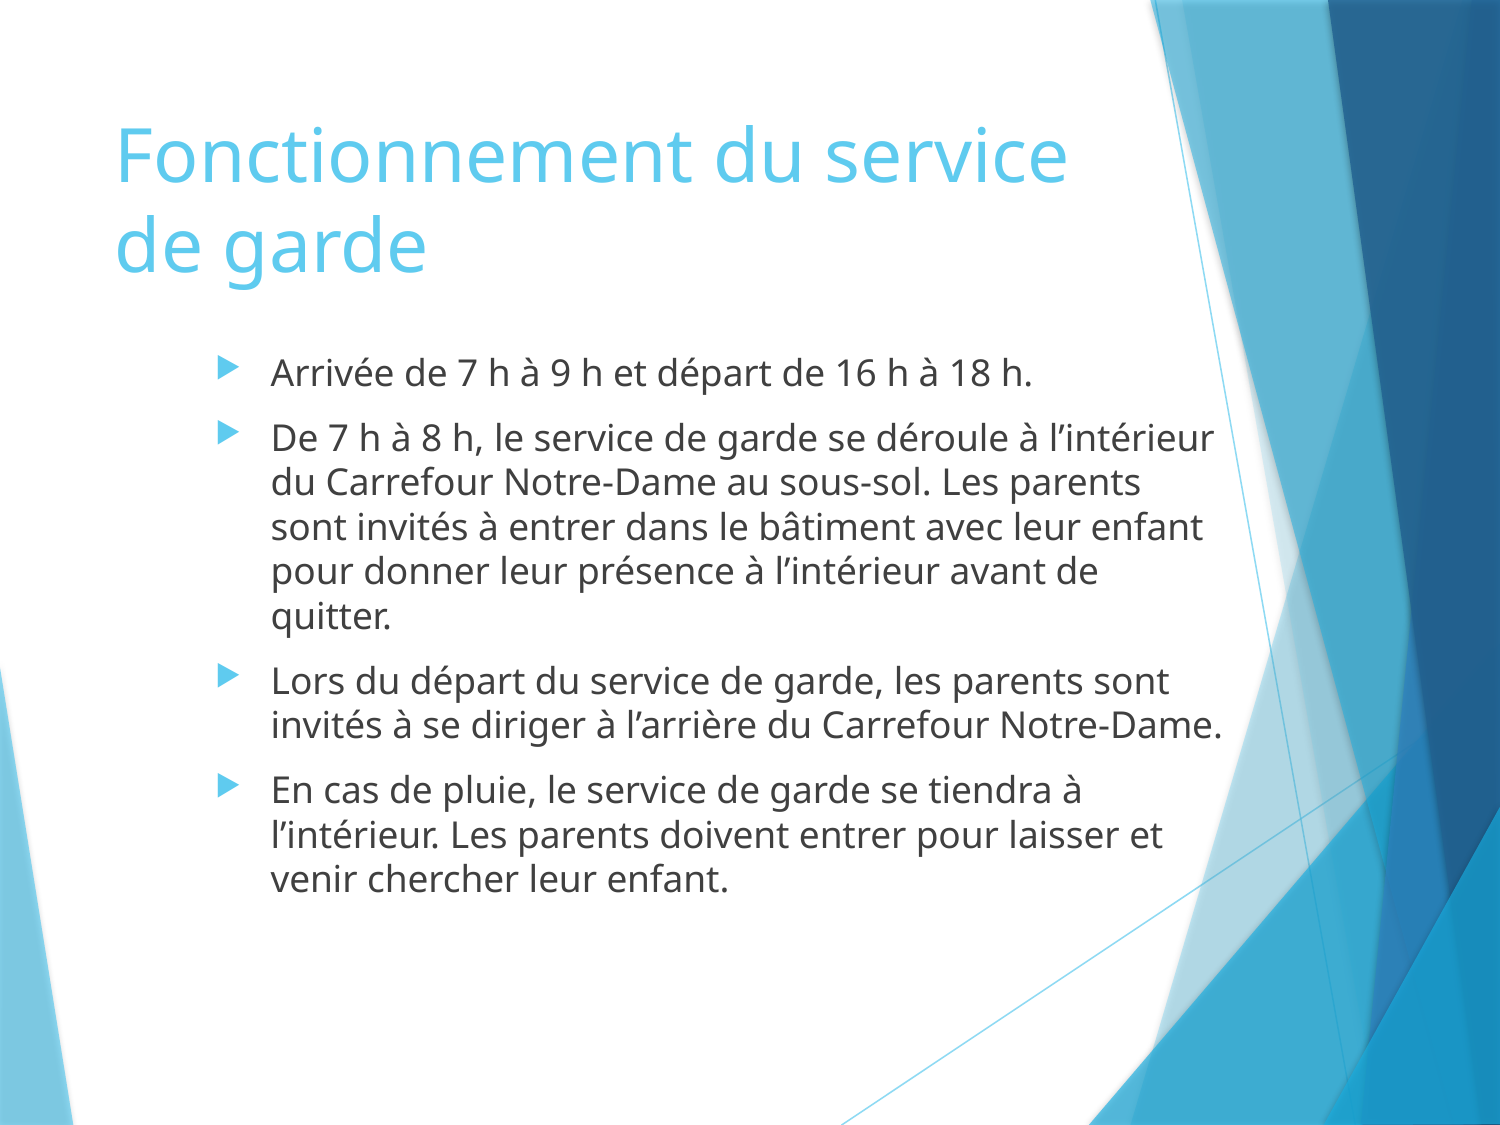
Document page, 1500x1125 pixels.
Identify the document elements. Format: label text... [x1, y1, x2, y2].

list Arrivée de 7 h à 9 h et départ de 16 h à 18 h. De 7 h à 8 h, le service de garde se déroule à l’intérieur du Carrefour Notre-Dame au sous-sol. Les parents sont invités à entrer dans le bâtiment avec leur enfant pour donner leur présence à l’intérieur avant de quitter. Lors du départ du service de garde, les parents sont invités à se diriger à l’arrière du Carrefour Notre-Dame. En cas de pluie, le service de garde se tiendra à l’intérieur. Les parents doivent entrer pour laisser et venir chercher leur enfant. [200, 341, 1242, 959]
title Fonctionnement du service de garde [99, 99, 1142, 317]
